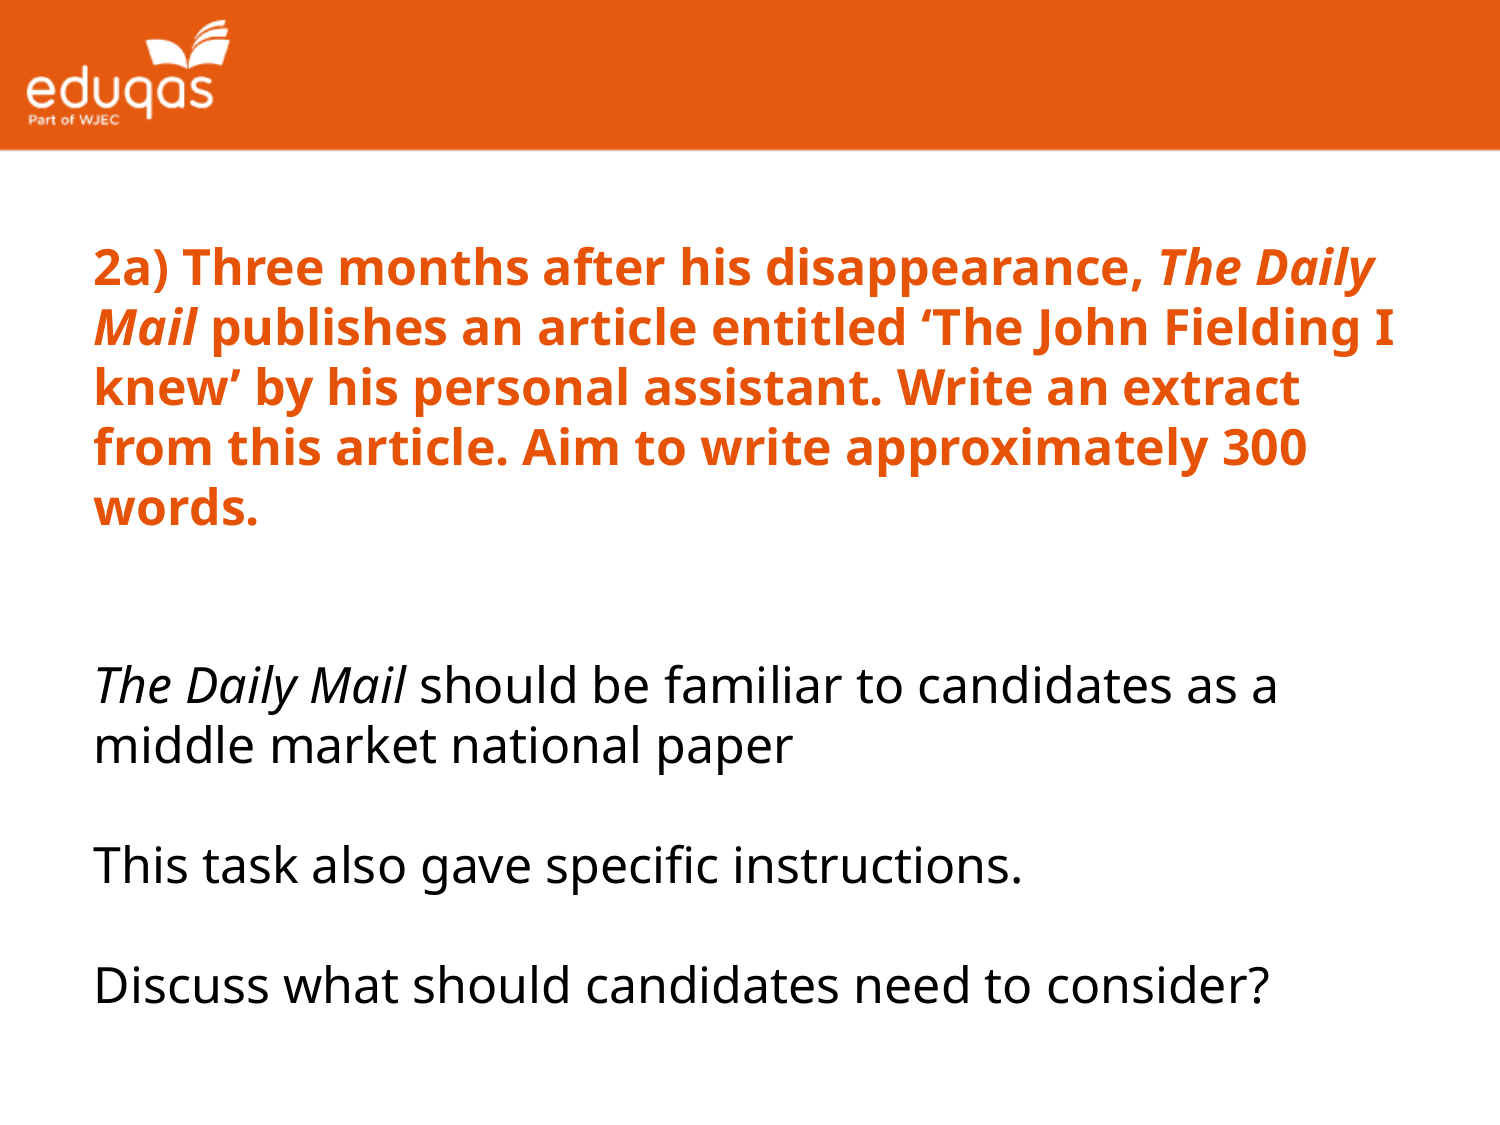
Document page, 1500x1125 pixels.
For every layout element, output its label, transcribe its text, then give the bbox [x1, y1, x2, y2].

list 2a) Three months after his disappearance, The Daily Mail publishes an article entitled ‘The John Fielding I knew’ by his personal assistant. Write an extract from this article. Aim to write approximately 300 words. [79, 227, 1446, 567]
picture [0, 0, 1500, 215]
text_box The Daily Mail should be familiar to candidates as a middle market national paper This task also gave specific instructions. Discuss what should candidates need to consider? [78, 646, 1410, 1022]
